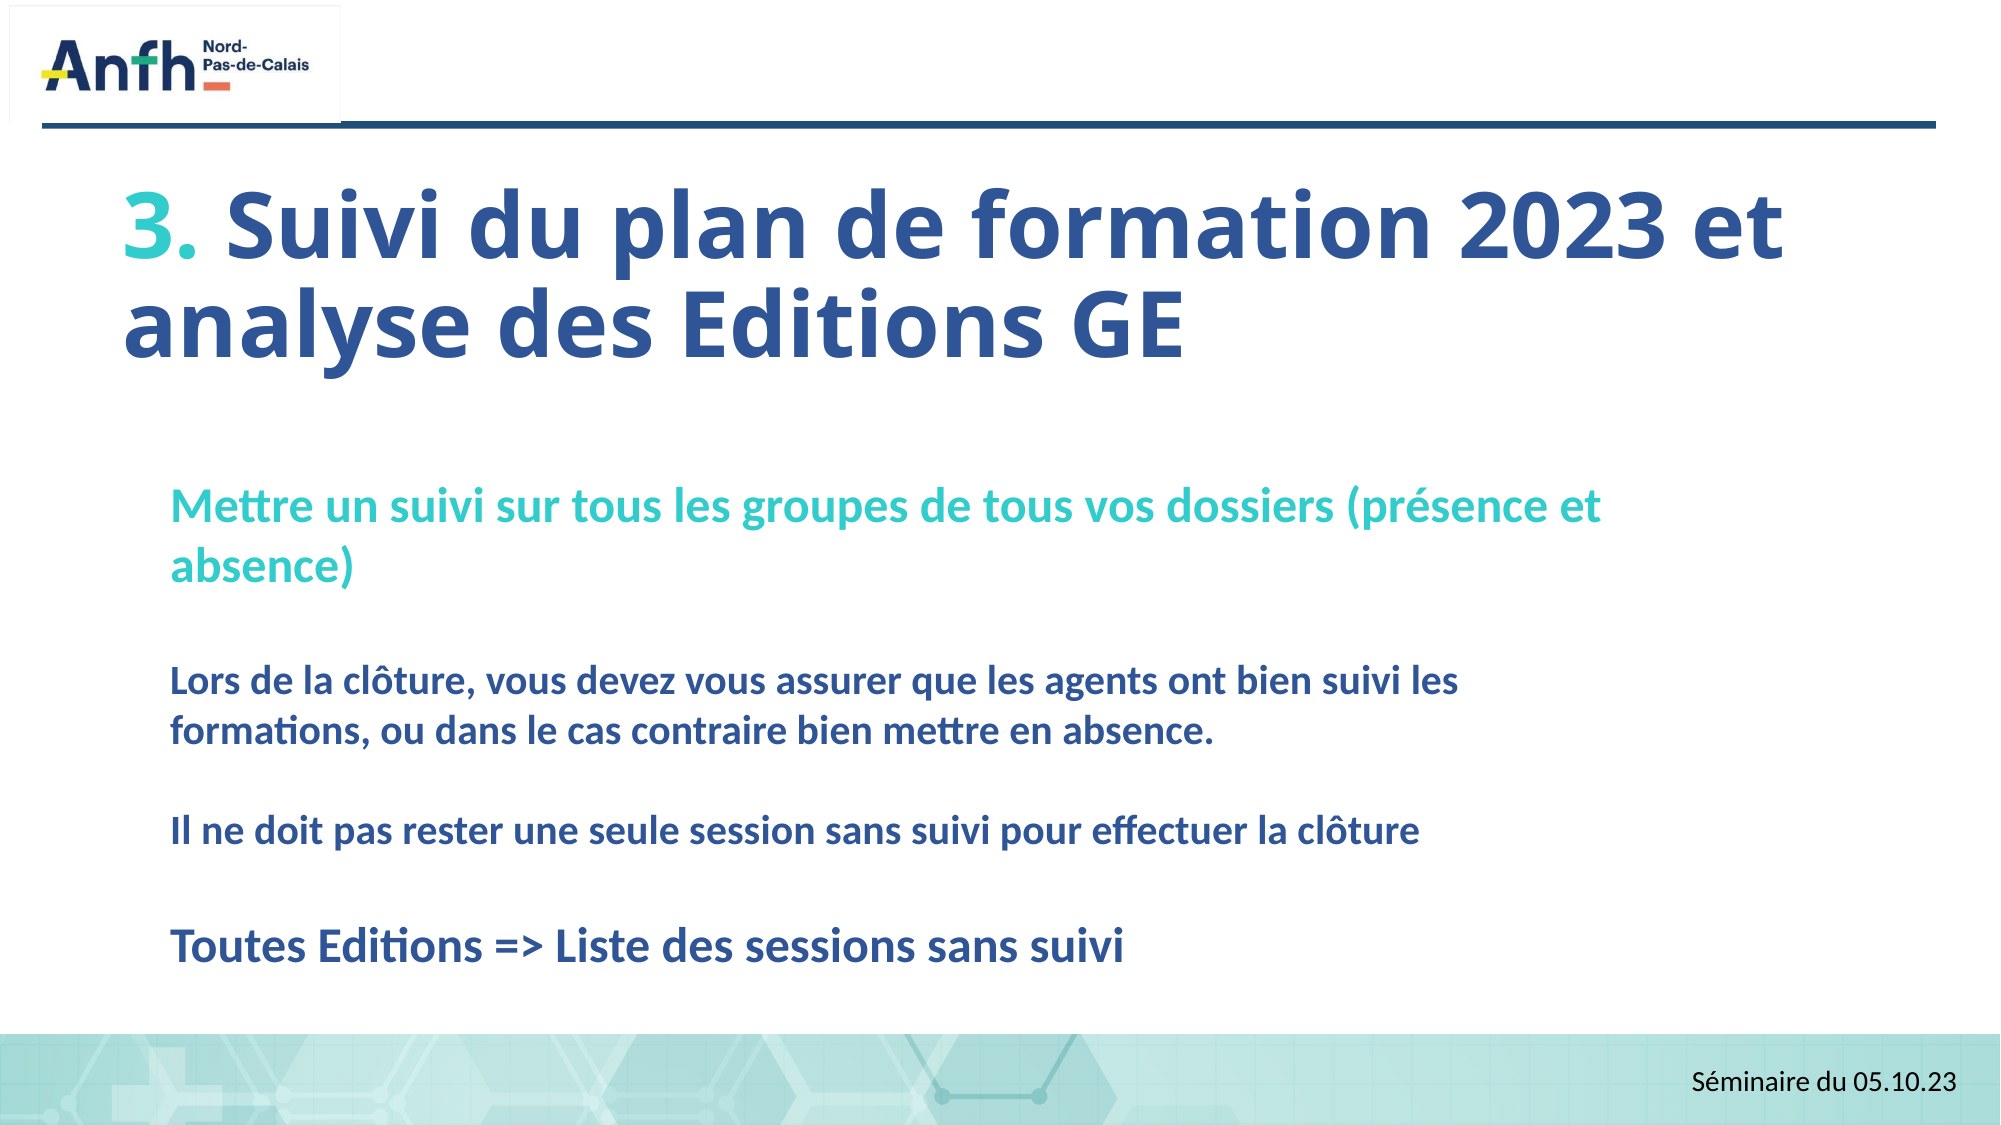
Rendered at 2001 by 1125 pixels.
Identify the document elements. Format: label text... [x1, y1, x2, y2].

text_box [41, 120, 1937, 130]
picture [0, 1034, 2000, 1125]
title 3. Suivi du plan de formation 2023 et analyse des Editions GE [107, 169, 1833, 387]
text_box Mettre un suivi sur tous les groupes de tous vos dossiers (présence et absence) Lors de la clôture, vous devez vous assurer que les agents ont bien suivi les formations, ou dans le cas contraire bien mettre en absence. Il ne doit pas rester une seule session sans suivi pour effectuer la clôture Toutes Editions => Liste des sessions sans suivi [155, 465, 1640, 1034]
text_box [181, 455, 1833, 562]
picture [9, 5, 341, 123]
